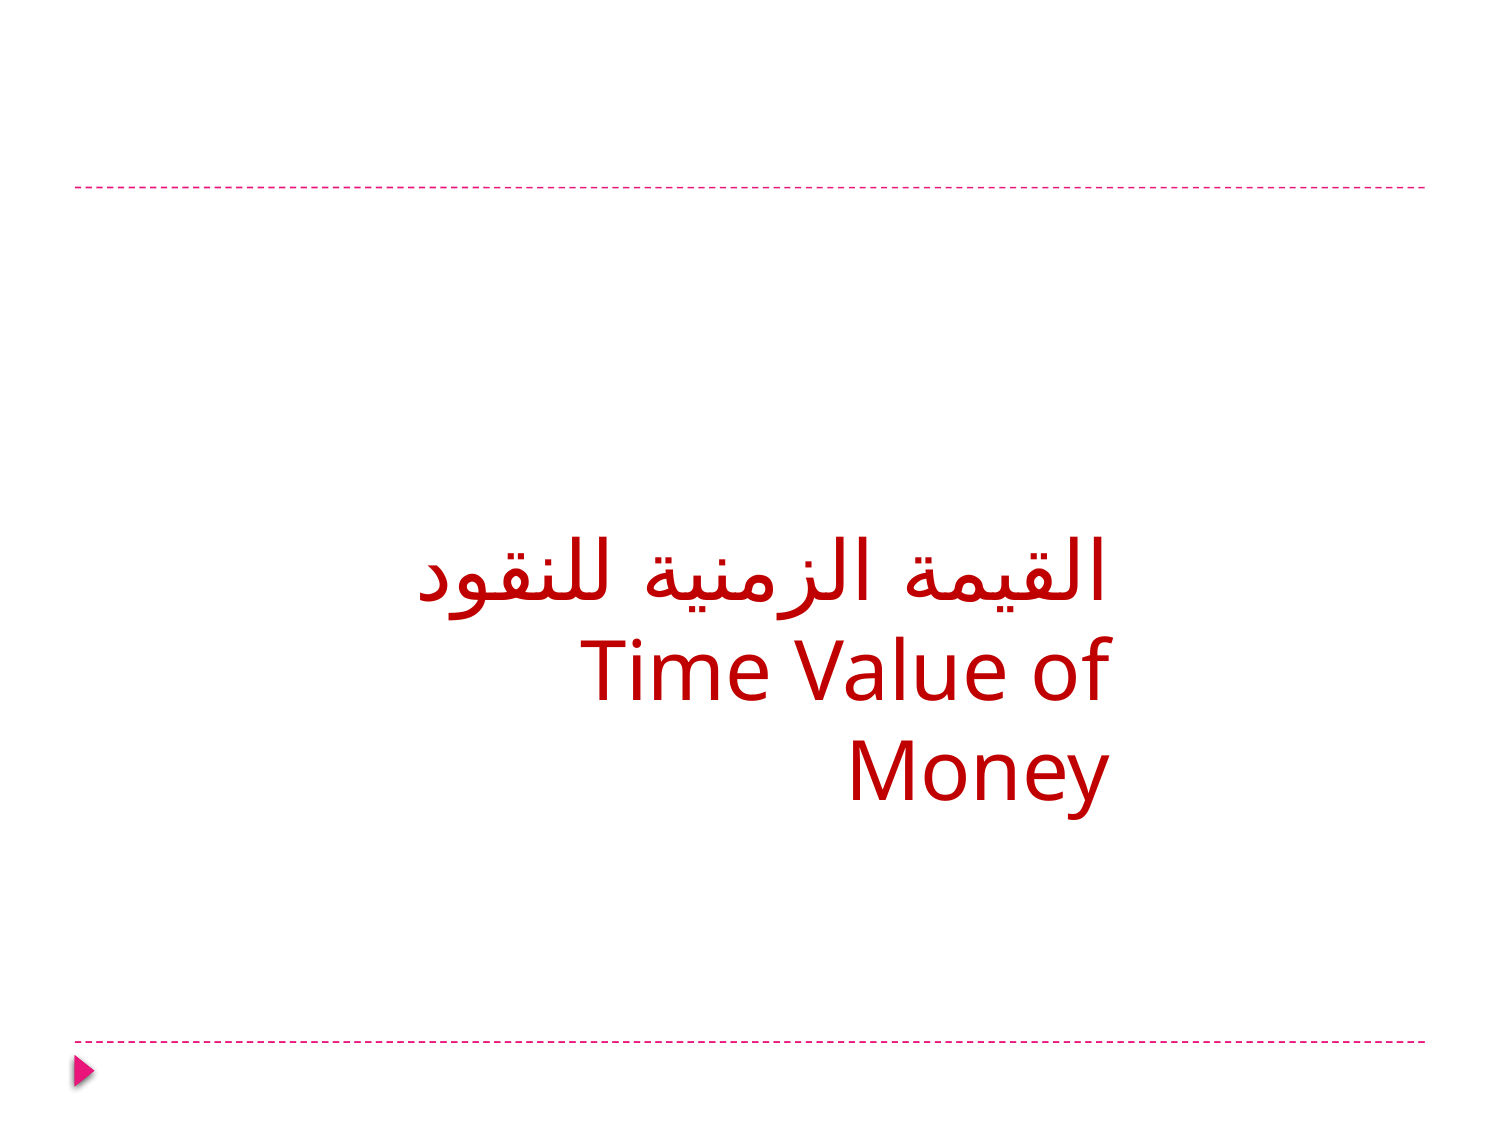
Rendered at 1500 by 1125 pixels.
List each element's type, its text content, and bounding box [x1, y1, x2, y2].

text_box القيمة الزمنية للنقود Time Value of Money [374, 509, 1125, 825]
